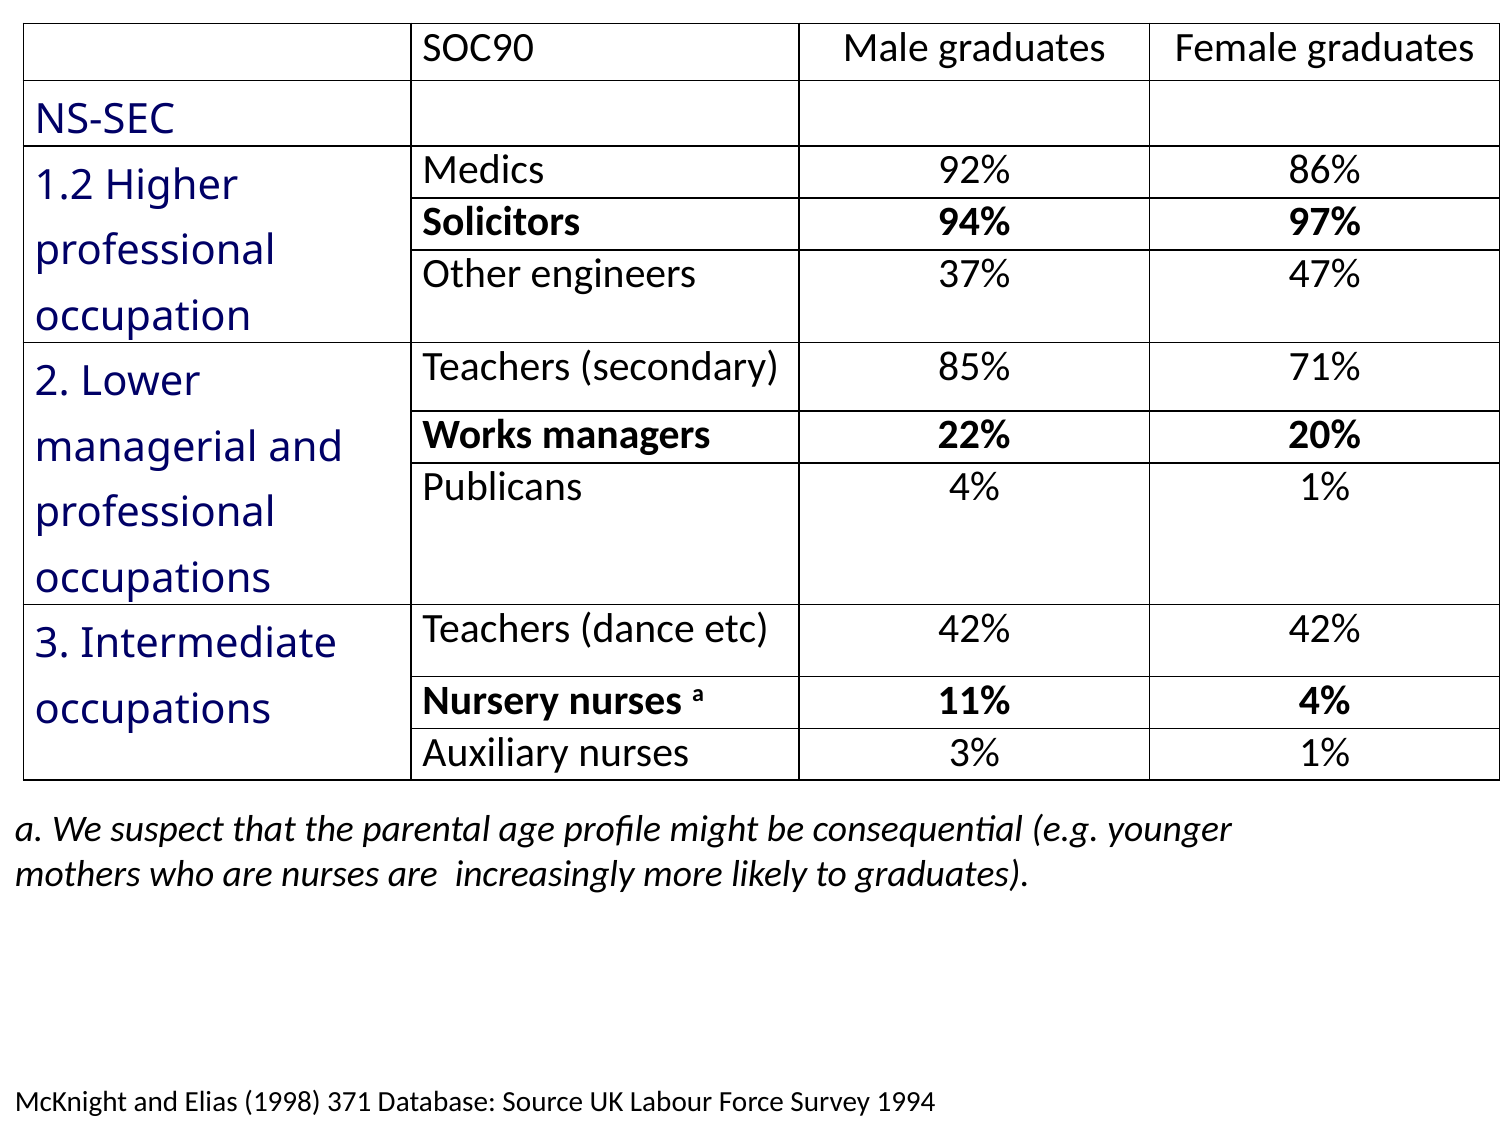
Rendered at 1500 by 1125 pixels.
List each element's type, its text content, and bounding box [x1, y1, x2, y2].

table_cell 85% [800, 343, 1149, 410]
table_cell [1150, 81, 1499, 145]
table_cell Teachers (secondary) [412, 343, 798, 410]
table_cell 86% [1150, 147, 1499, 197]
table_cell 92% [800, 147, 1149, 197]
table_cell 11% [800, 677, 1149, 728]
table_cell 37% [800, 251, 1149, 342]
table_cell 1% [1150, 729, 1499, 779]
table_cell [412, 81, 798, 145]
table_cell Auxiliary nurses [412, 729, 798, 779]
table_cell 42% [1150, 605, 1499, 676]
table_cell 97% [1150, 199, 1499, 249]
table_cell Other engineers [412, 251, 798, 342]
table_cell 71% [1150, 343, 1499, 410]
table_cell 20% [1150, 412, 1499, 462]
table_cell Teachers (dance etc) [412, 605, 798, 676]
table_cell 47% [1150, 251, 1499, 342]
table_header SOC90 [412, 24, 798, 80]
table_cell 22% [800, 412, 1149, 462]
table_cell 4% [800, 464, 1149, 604]
table_cell 94% [800, 199, 1149, 249]
table_cell NS-SEC [24, 81, 410, 145]
table_cell Solicitors [412, 199, 798, 249]
table_header [24, 24, 410, 80]
table_cell 1% [1150, 464, 1499, 604]
table_cell 2. Lower managerial and professional occupations [24, 343, 410, 604]
table_cell Medics [412, 147, 798, 197]
table_header Female graduates [1150, 24, 1499, 80]
table_cell Publicans [412, 464, 798, 604]
table_cell 3. Intermediate occupations [24, 605, 410, 779]
table_cell 3% [800, 729, 1149, 779]
text_box a. We suspect that the parental age profile might be consequential (e.g. younger mothers who are nurses are increasingly more likely to graduates). [0, 796, 1336, 902]
table_cell [800, 81, 1149, 145]
table_cell Works managers [412, 412, 798, 462]
table_cell Nursery nurses a [412, 677, 798, 728]
table_header Male graduates [800, 24, 1149, 80]
table_cell 42% [800, 605, 1149, 676]
table_cell 4% [1150, 677, 1499, 728]
table_cell 1.2 Higher professional occupation [24, 147, 410, 342]
text_box McKnight and Elias (1998) 371 Database: Source UK Labour Force Survey 1994 [0, 1074, 1407, 1125]
